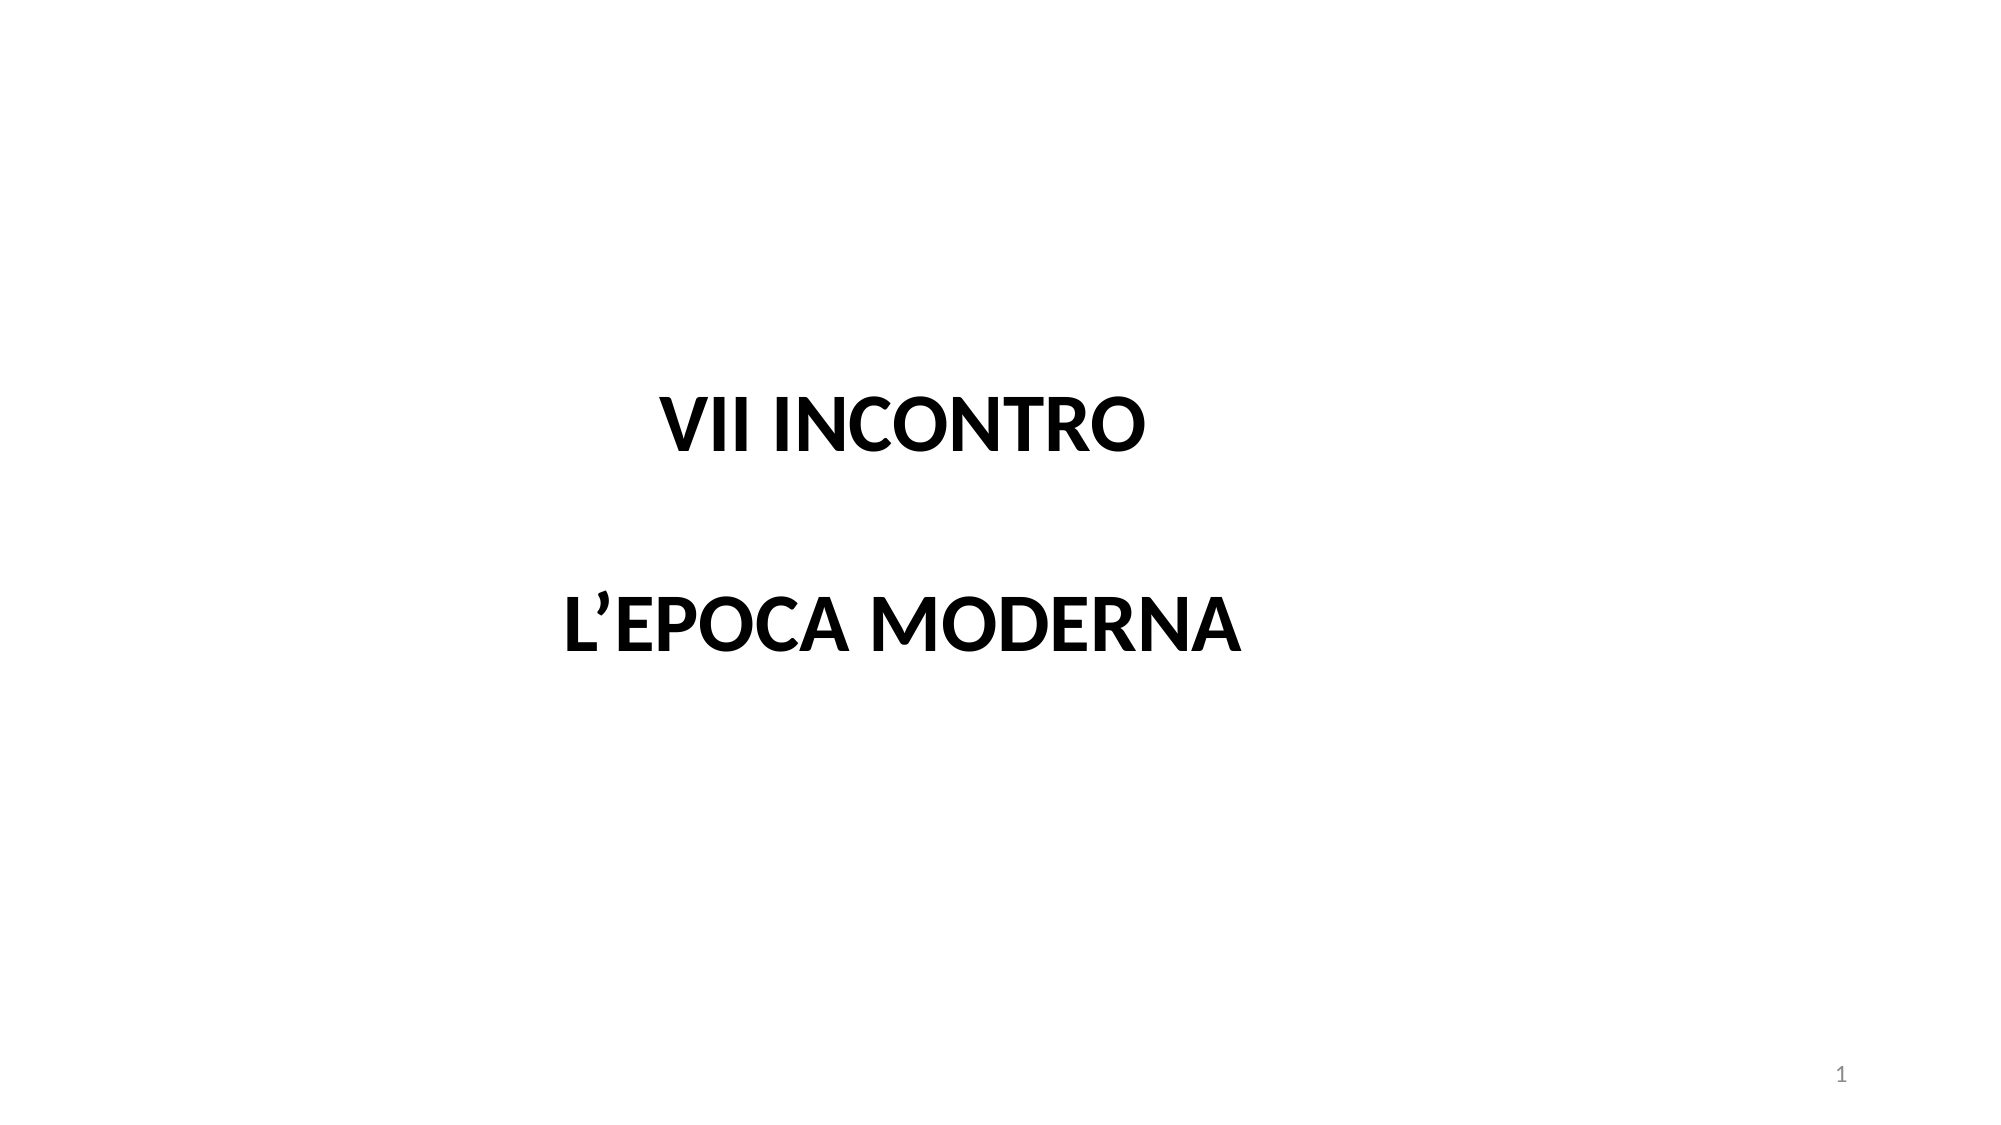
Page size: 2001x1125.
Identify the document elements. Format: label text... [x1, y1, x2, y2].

slide_number 1 [1412, 1042, 1863, 1103]
text_box VII INCONTRO L’EPOCA MODERNA [301, 360, 1505, 675]
